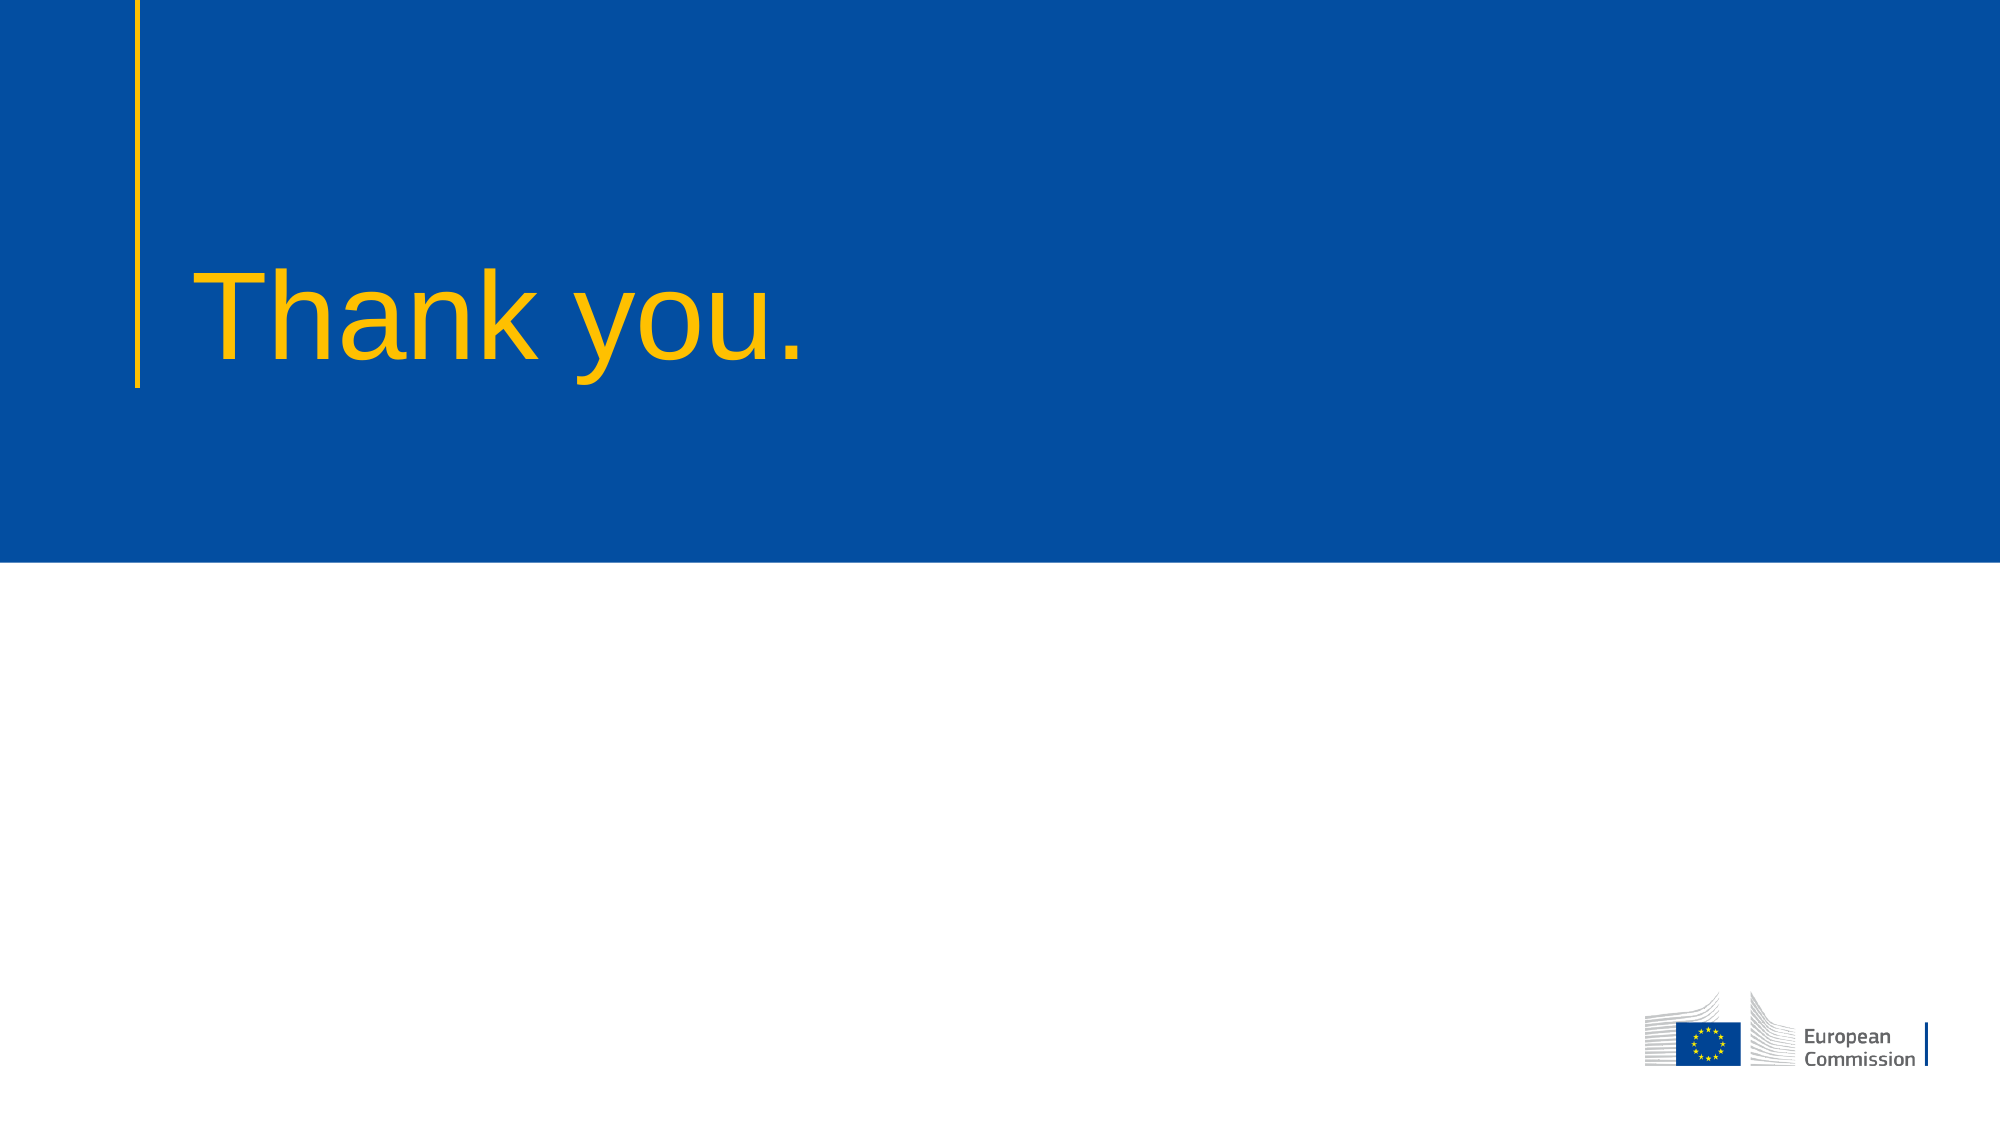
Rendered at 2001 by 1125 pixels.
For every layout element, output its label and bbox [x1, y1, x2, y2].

picture [1645, 991, 1928, 1066]
text_box [0, 0, 2000, 563]
